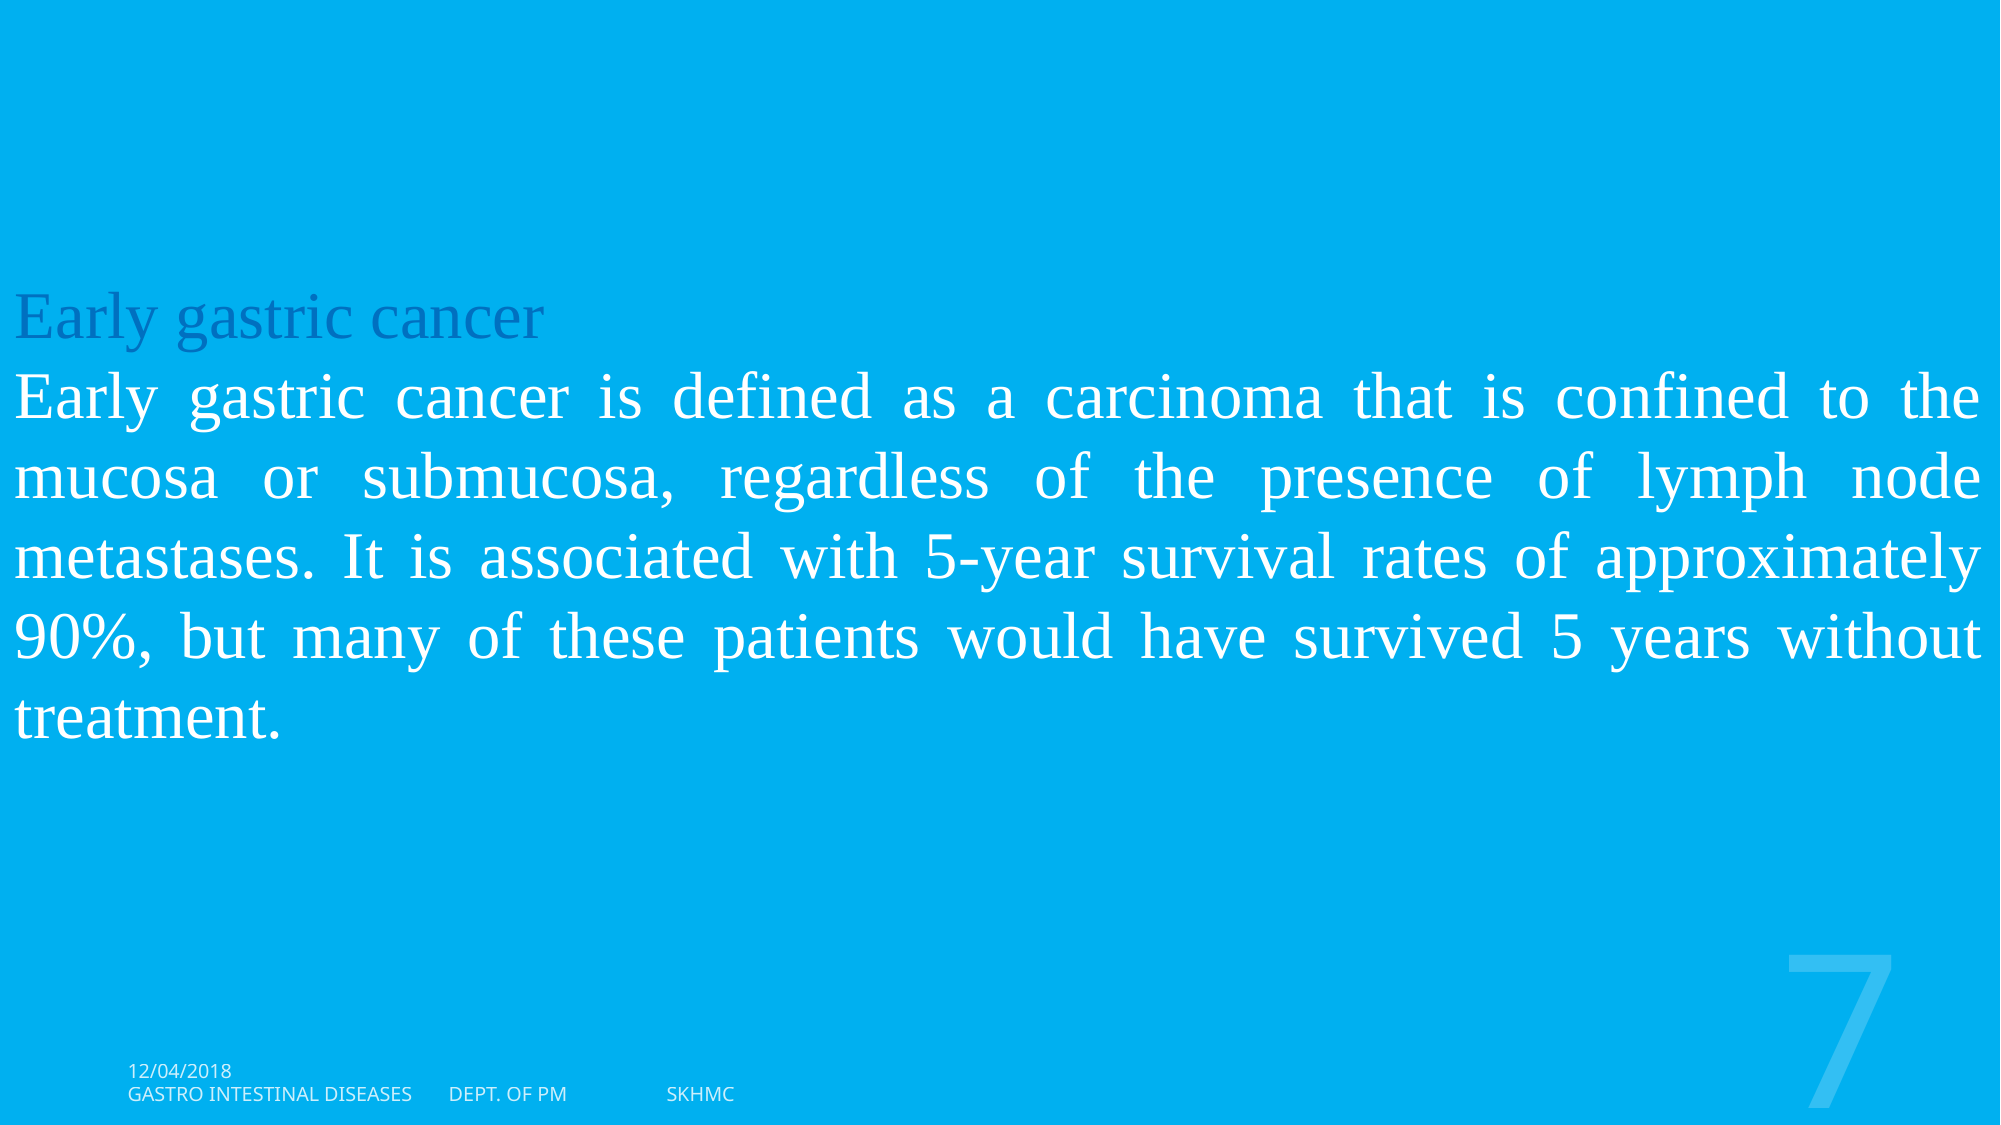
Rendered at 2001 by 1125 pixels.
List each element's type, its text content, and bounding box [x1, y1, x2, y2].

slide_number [112, 1051, 788, 1075]
picture [1790, 956, 1890, 963]
text_box Early gastric cancer Early gastric cancer is defined as a carcinoma that is confined to the mucosa or submucosa, regardless of the presence of lymph node metastases. It is associated with 5-year survival rates of approximately 90%, but many of these patients would have survived 5 years without treatment. [0, 264, 2000, 760]
slide_number 7 [1437, 963, 1918, 1125]
footer Gastro Intestinal Diseases Dept. of PM SKHMC [112, 1075, 938, 1113]
